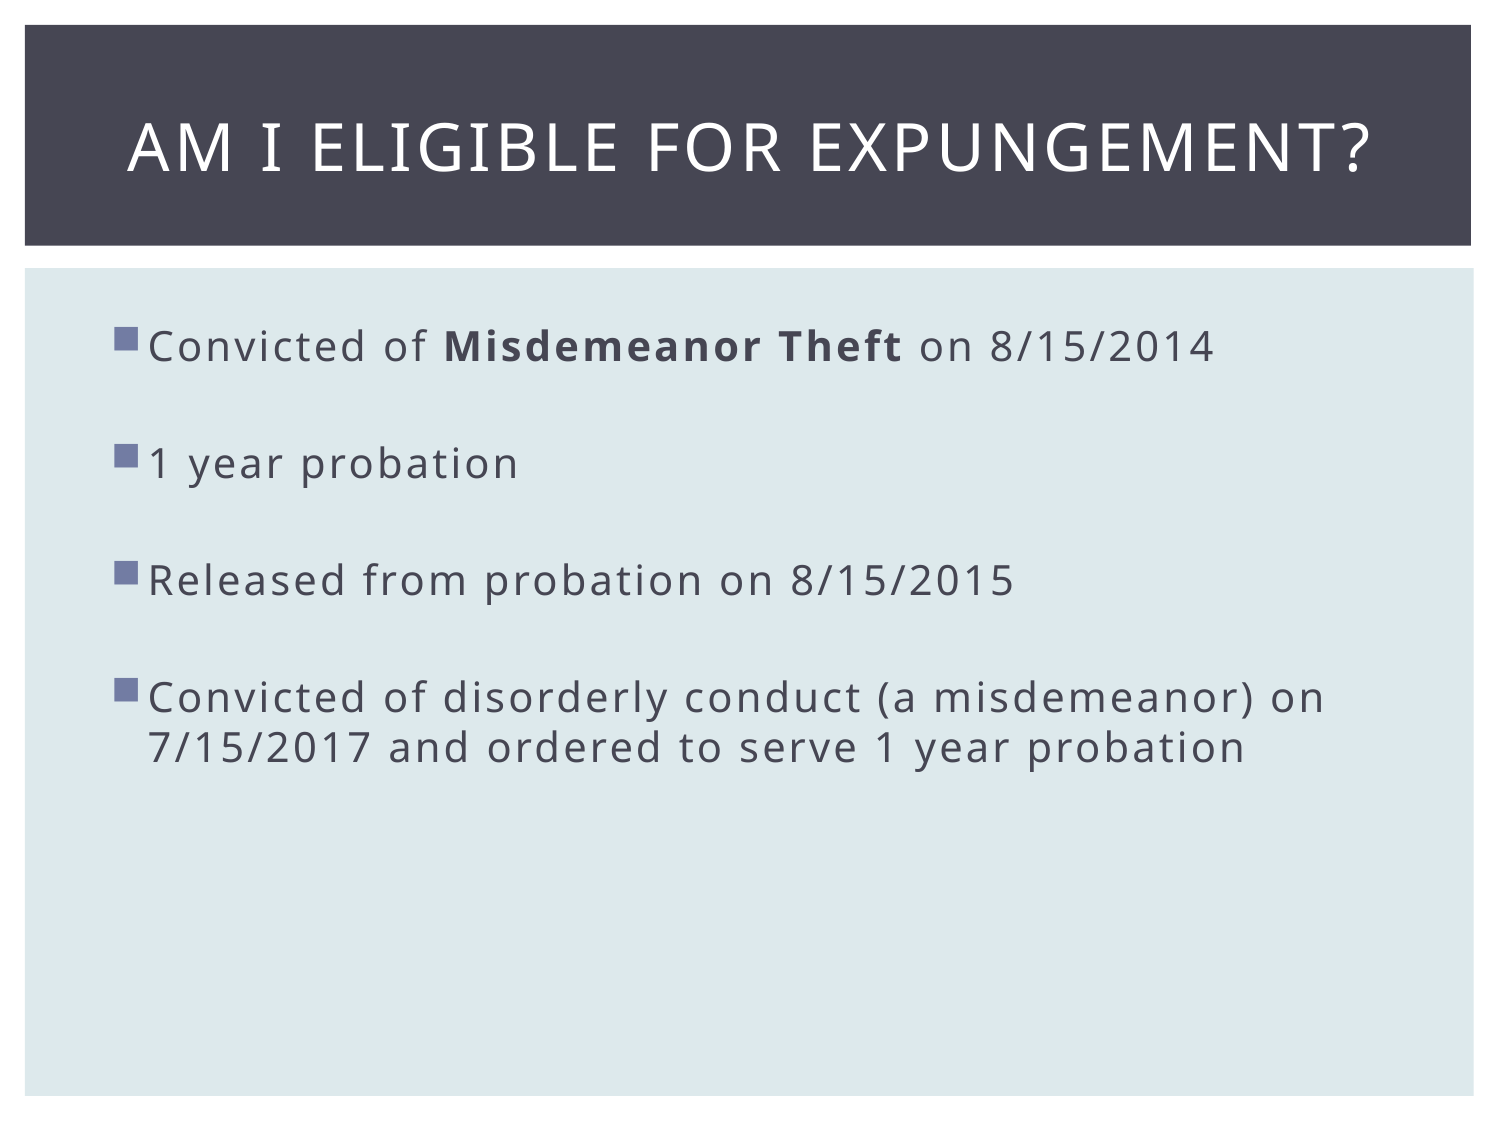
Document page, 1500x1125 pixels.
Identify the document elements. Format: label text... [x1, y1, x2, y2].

list Convicted of Misdemeanor Theft on 8/15/2014 1 year probation Released from probation on 8/15/2015 Convicted of disorderly conduct (a misdemeanor) on 7/15/2017 and ordered to serve 1 year probation [87, 312, 1363, 975]
title Am I Eligible for Expungement? [62, 58, 1438, 232]
